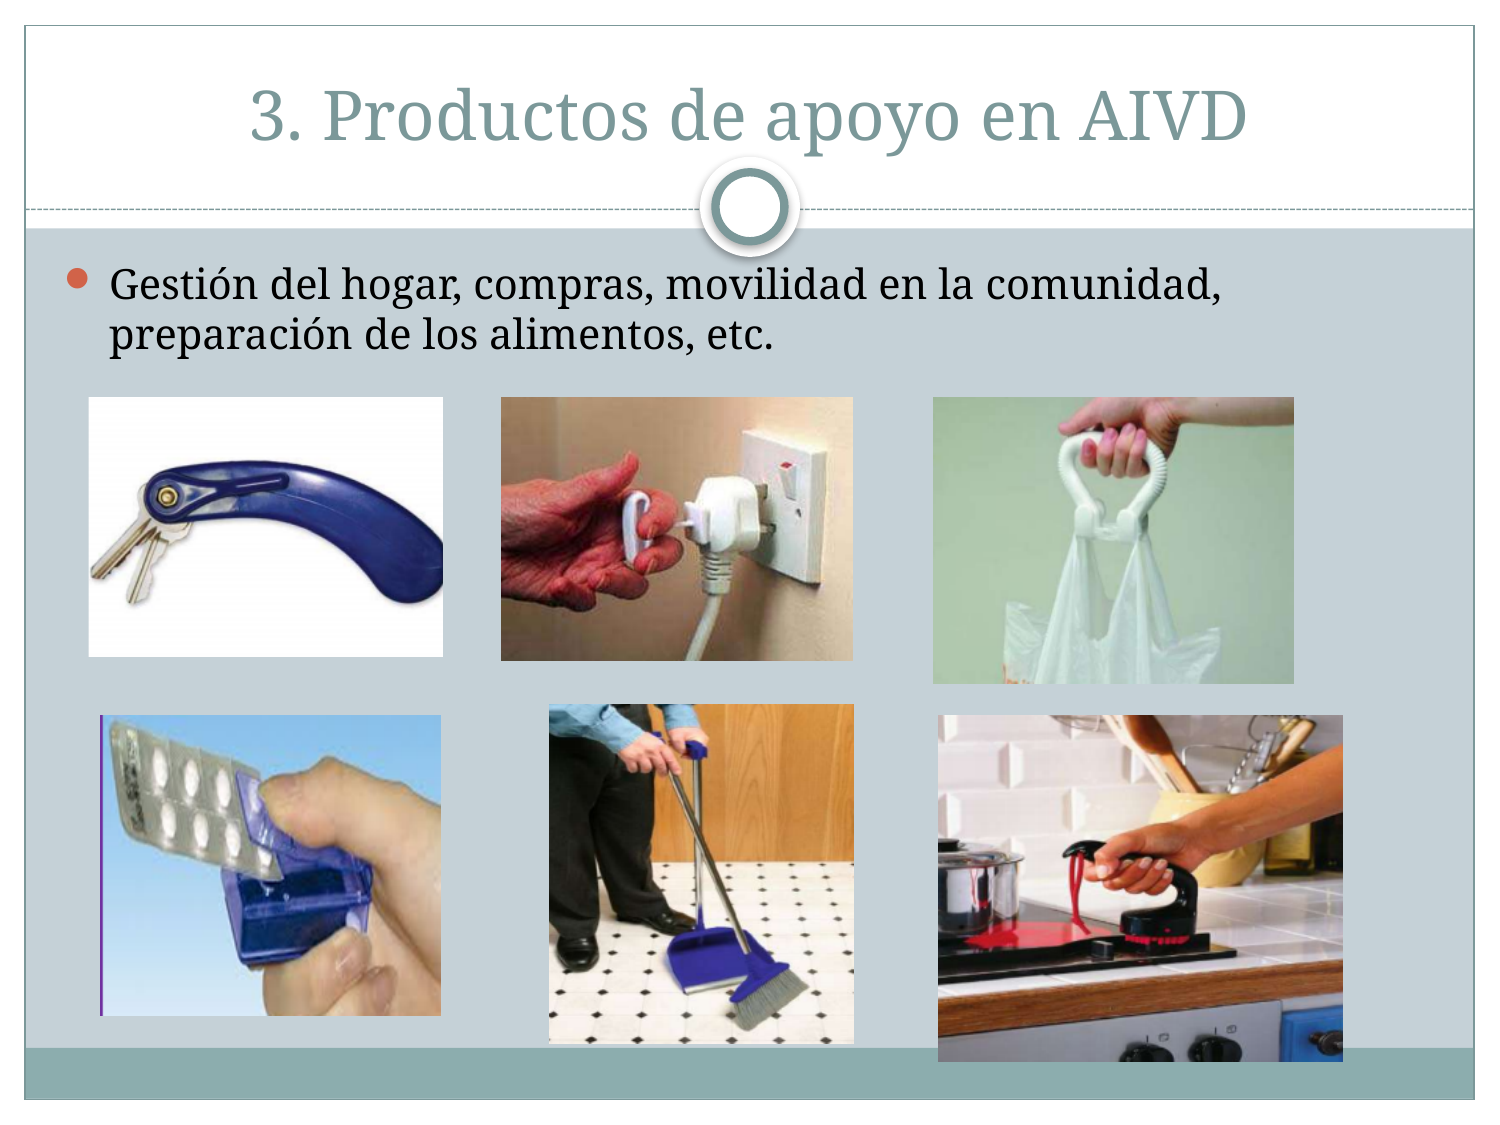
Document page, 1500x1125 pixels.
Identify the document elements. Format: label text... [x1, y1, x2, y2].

title 3. Productos de apoyo en AIVD [49, 37, 1450, 162]
picture [548, 703, 855, 1044]
picture [938, 715, 1344, 1063]
picture [100, 715, 442, 1017]
picture [88, 396, 444, 657]
picture [933, 396, 1294, 684]
list Gestión del hogar, compras, movilidad en la comunidad, preparación de los alimentos, etc. [49, 250, 1445, 1001]
picture [501, 396, 853, 661]
